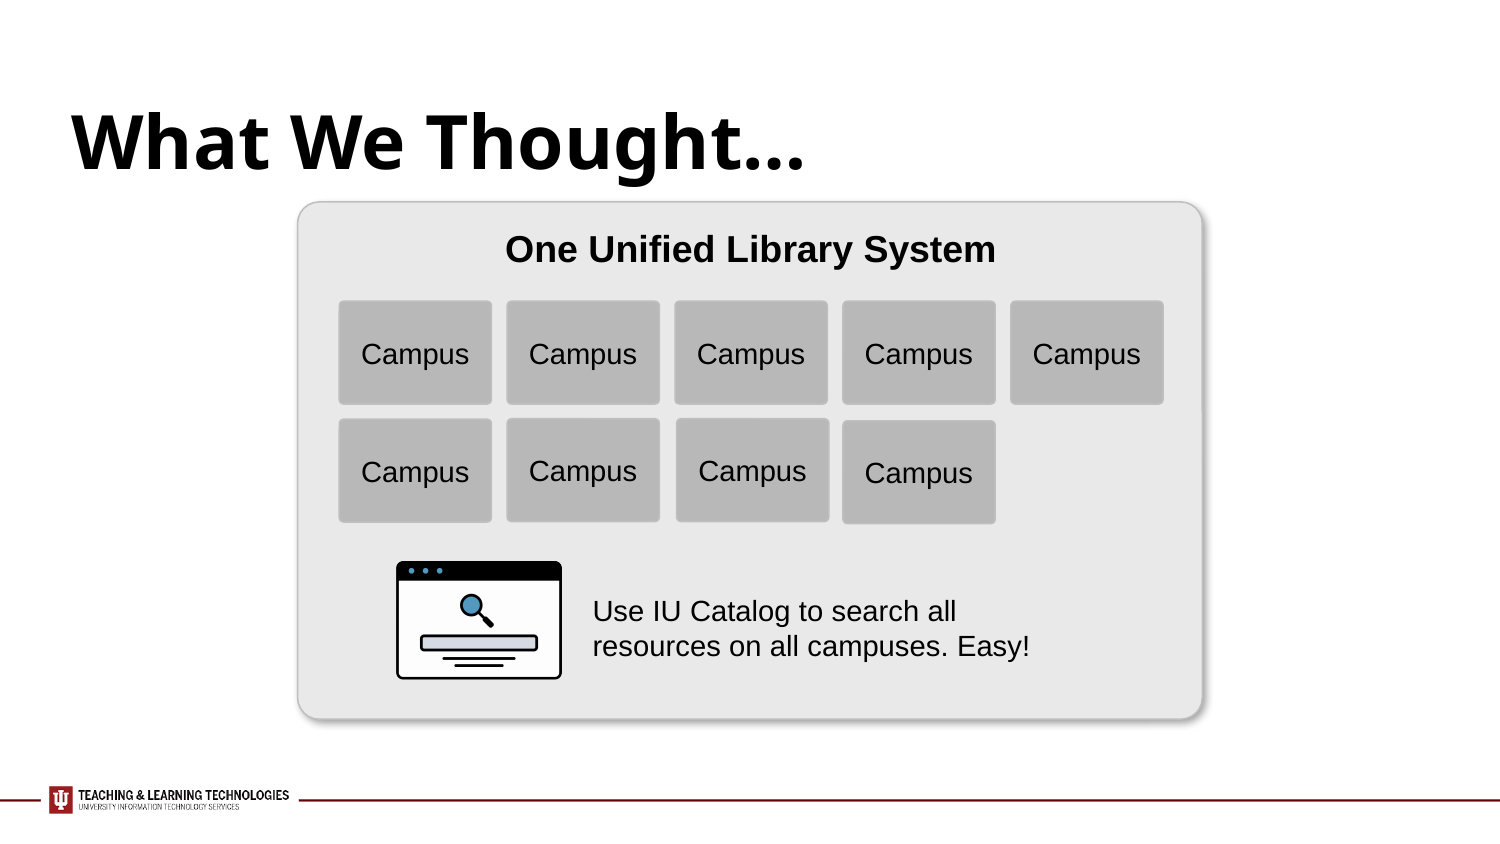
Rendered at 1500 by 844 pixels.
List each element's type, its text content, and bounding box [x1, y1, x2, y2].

title What We Thought… [56, 79, 1453, 202]
picture [0, 0, 1500, 844]
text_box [297, 201, 1203, 720]
